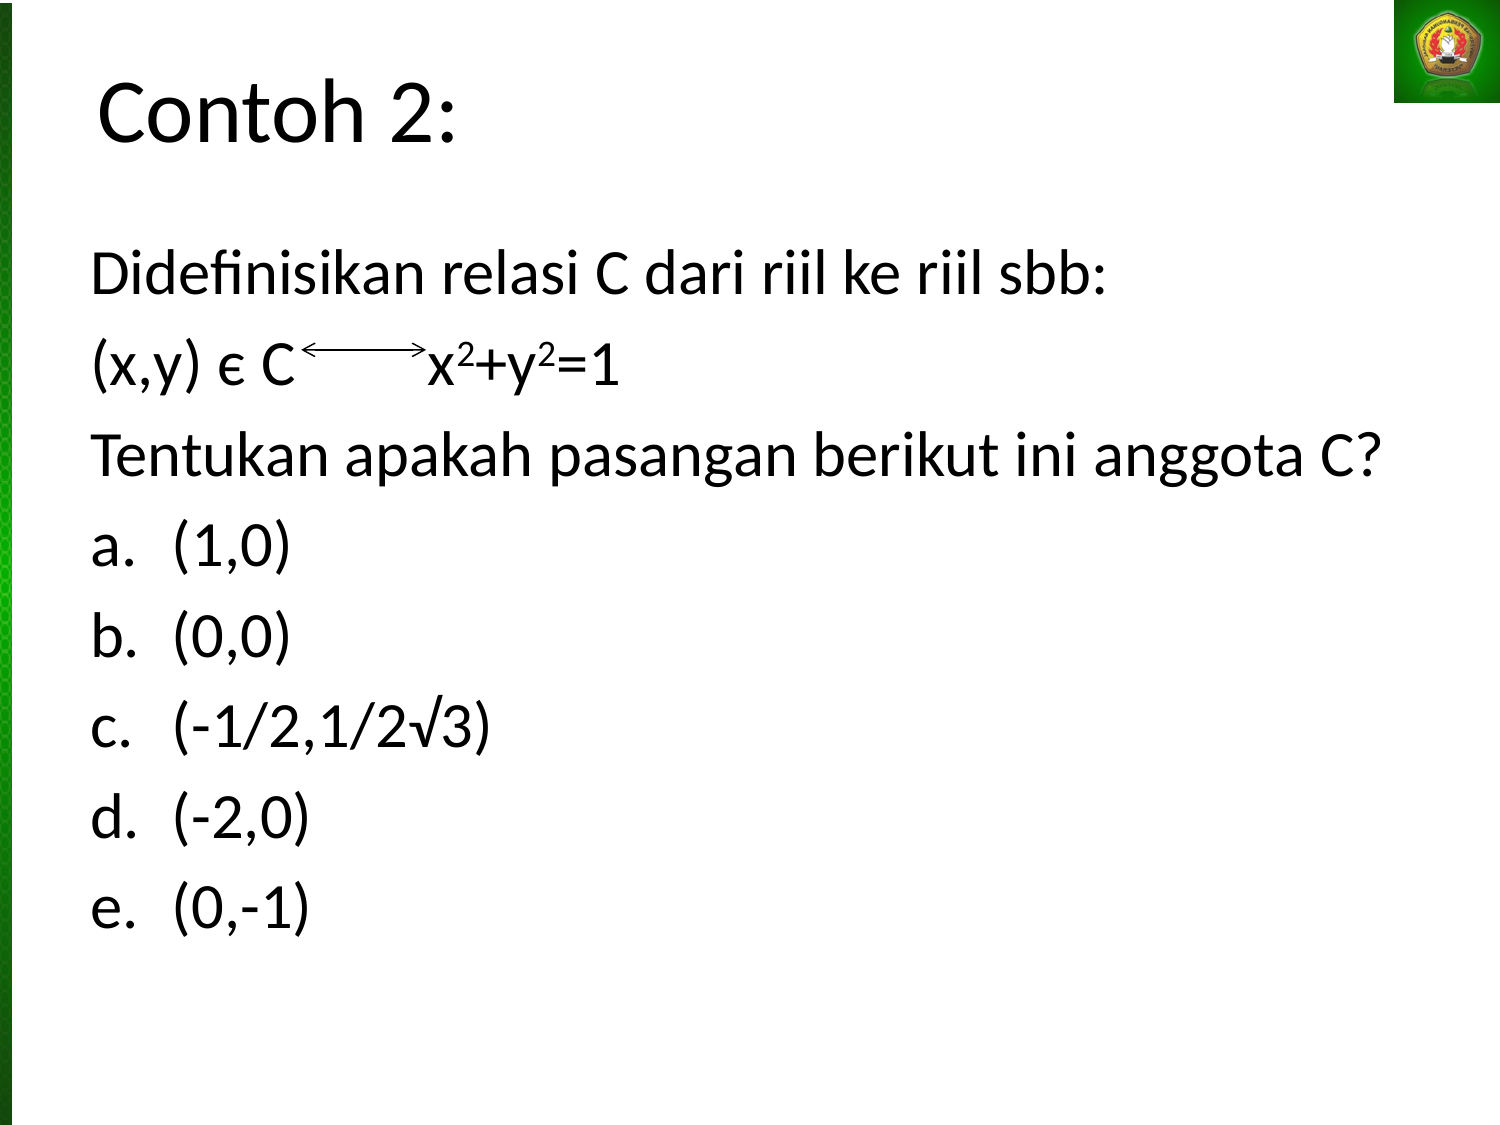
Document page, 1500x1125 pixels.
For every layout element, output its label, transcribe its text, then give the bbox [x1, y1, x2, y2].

picture [1394, 0, 1500, 103]
picture [0, 3, 12, 1125]
title Contoh 2: [82, 11, 1432, 200]
list Didefinisikan relasi C dari riil ke riil sbb: (x,y) є C x2+y2=1 Tentukan apakah pasangan berikut ini anggota C? (1,0) (0,0) (-1/2,1/2√3) (-2,0) (0,-1) [75, 222, 1425, 1005]
